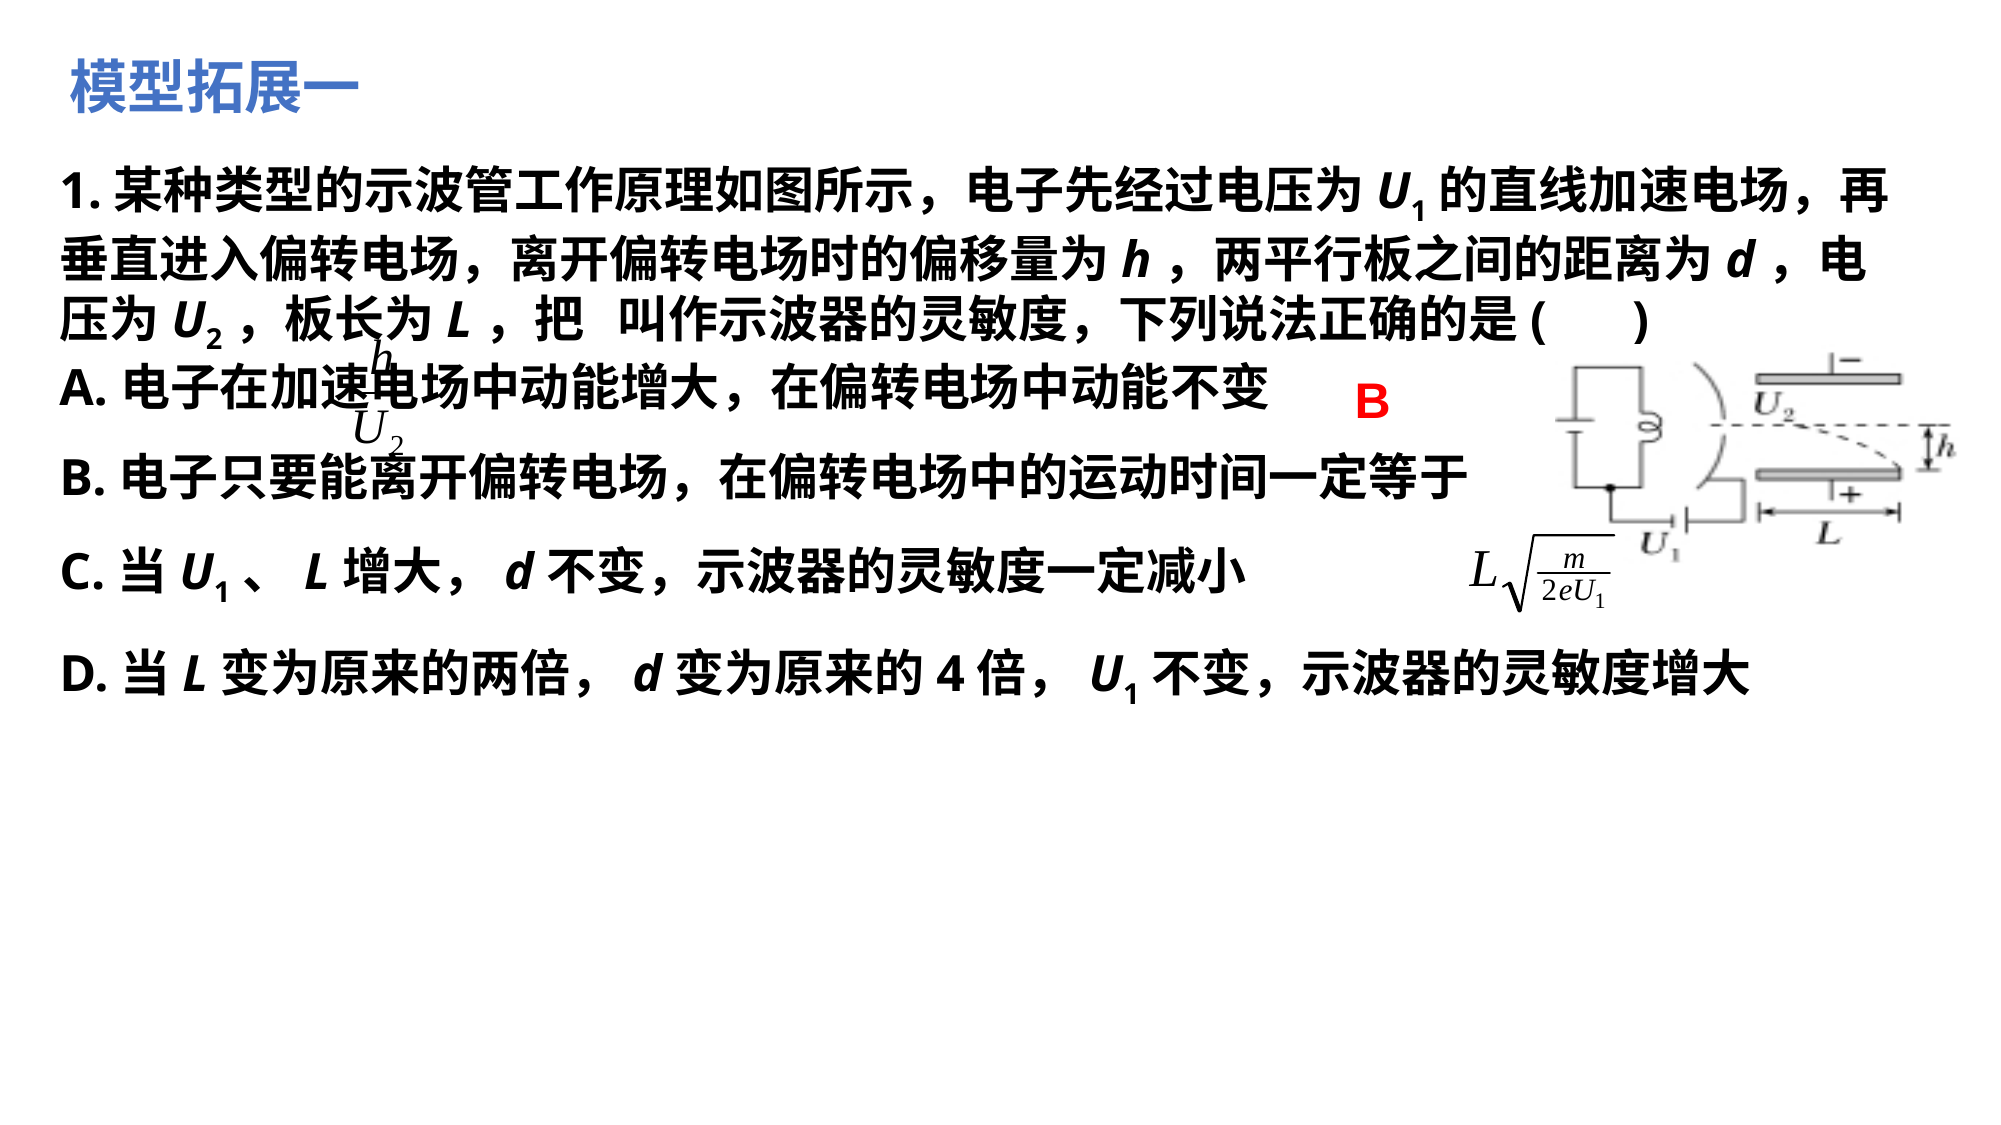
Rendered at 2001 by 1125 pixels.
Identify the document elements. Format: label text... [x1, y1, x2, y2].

picture [1555, 344, 1960, 570]
text_box B [1339, 361, 1413, 437]
text_box 模型拓展一 [55, 42, 391, 129]
text_box 1.某种类型的示波管工作原理如图所示，电子先经过电压为U1的直线加速电场，再垂直进入偏转电场，离开偏转电场时的偏移量为h，两平行板之间的距离为d，电压为U2，板长为L，把 叫作示波器的灵敏度，下列说法正确的是( ) A.电子在加速电场中动能增大，在偏转电场中动能不变 B.电子只要能离开偏转电场，在偏转电场中的运动时间一定等于 C.当U1、L增大，d不变，示波器的灵敏度一定减小 D.当L变为原来的两倍，d变为原来的4倍，U1不变，示波器的灵敏度增大 [44, 151, 1928, 808]
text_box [1459, 524, 1624, 622]
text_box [343, 326, 423, 468]
